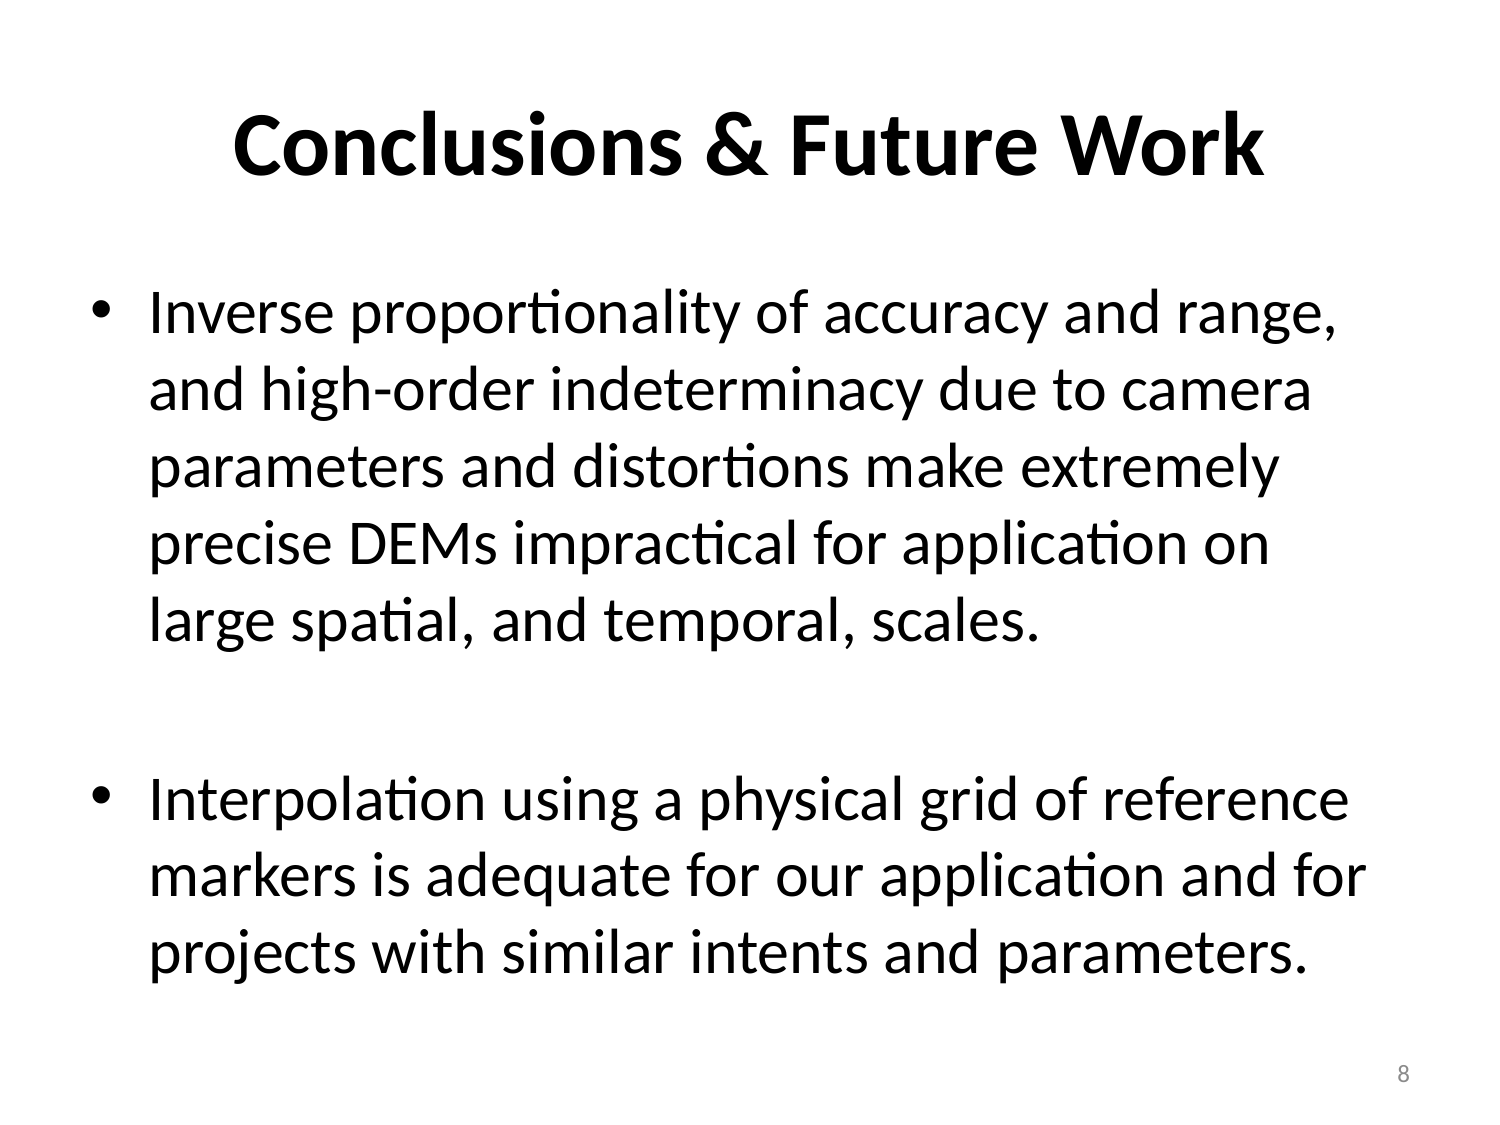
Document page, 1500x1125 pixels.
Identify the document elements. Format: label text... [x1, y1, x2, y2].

title Conclusions & Future Work [75, 45, 1425, 233]
slide_number 8 [1074, 1042, 1425, 1103]
list Inverse proportionality of accuracy and range, and high-order indeterminacy due to camera parameters and distortions make extremely precise DEMs impractical for application on large spatial, and temporal, scales. Interpolation using a physical grid of reference markers is adequate for our application and for projects with similar intents and parameters. [75, 262, 1425, 1005]
